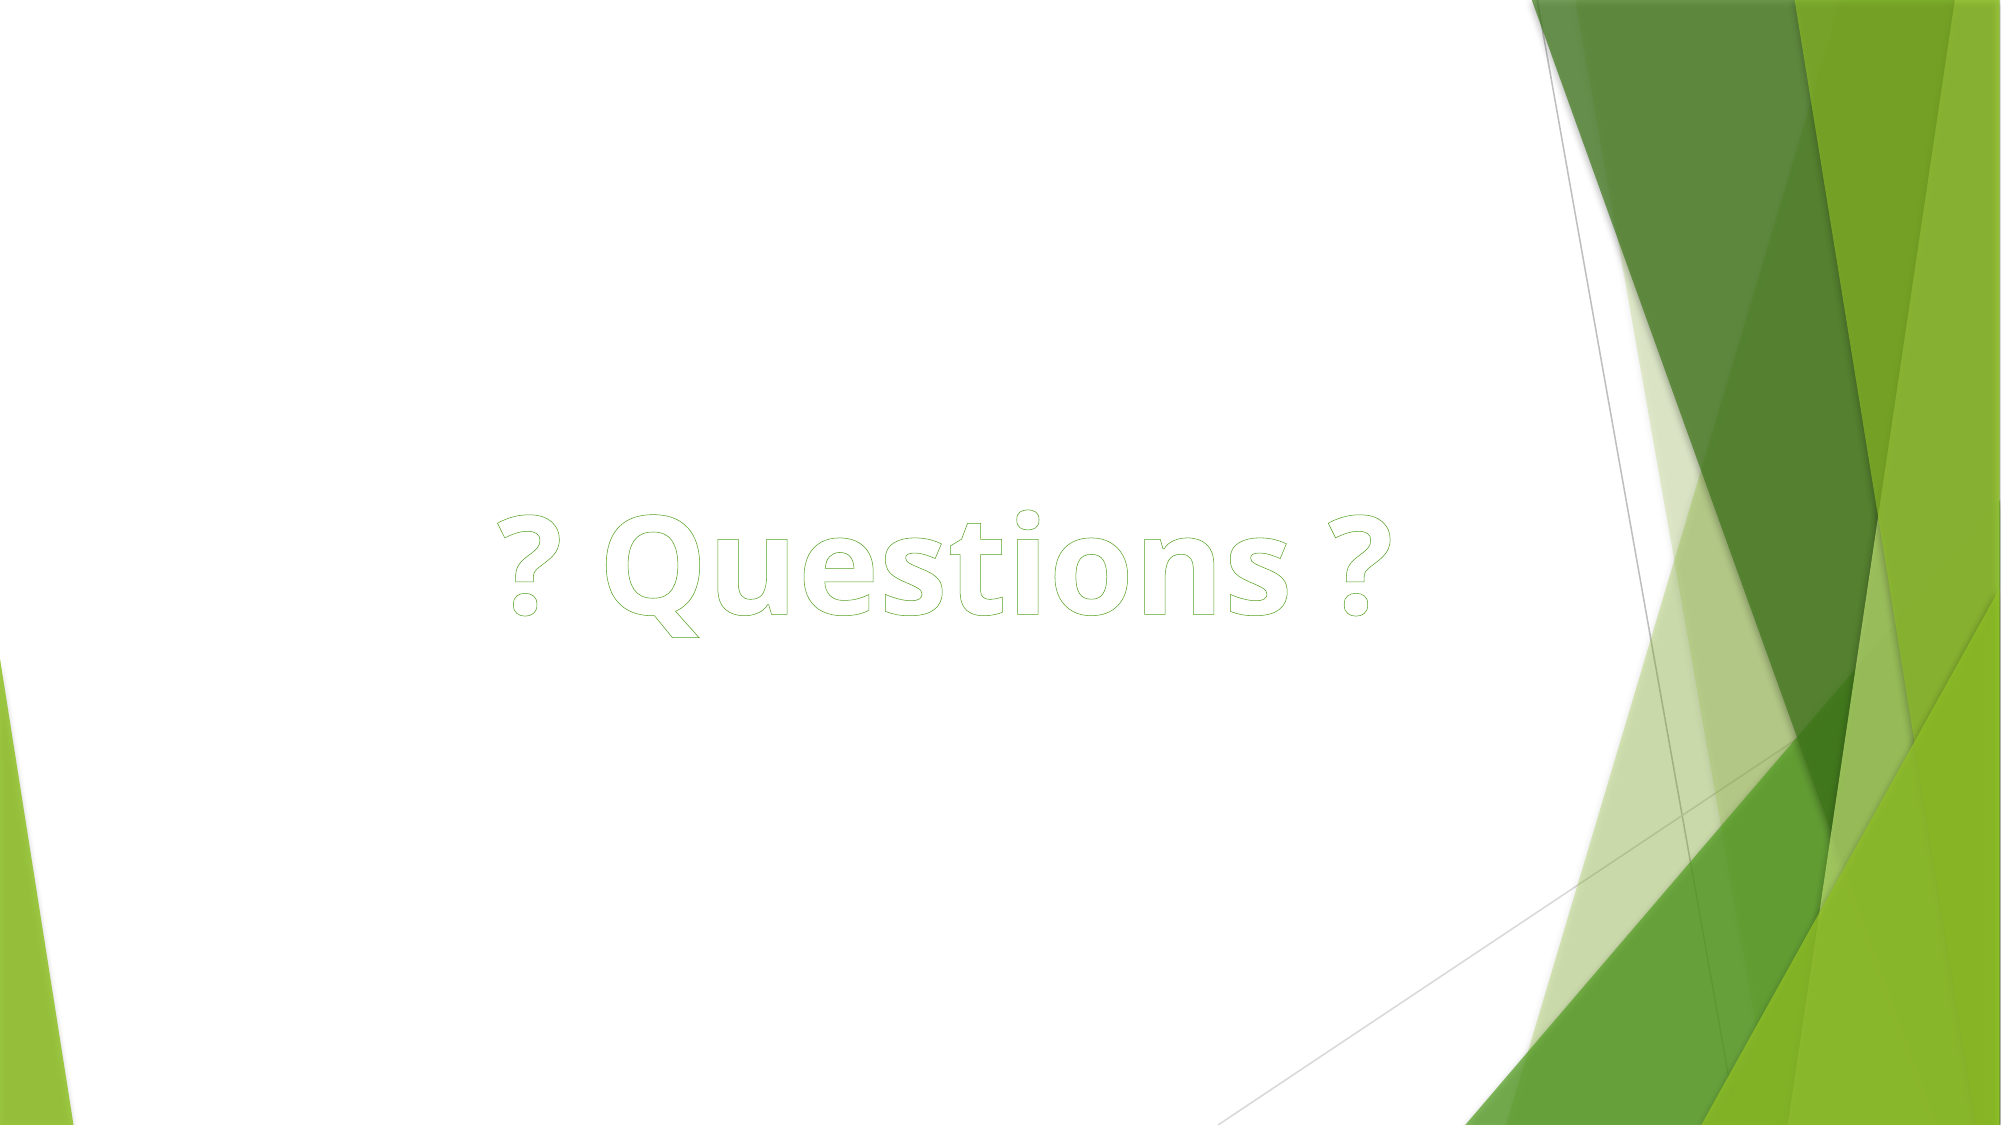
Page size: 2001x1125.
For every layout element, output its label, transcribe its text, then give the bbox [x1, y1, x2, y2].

text_box ? Questions ? [478, 469, 1414, 650]
